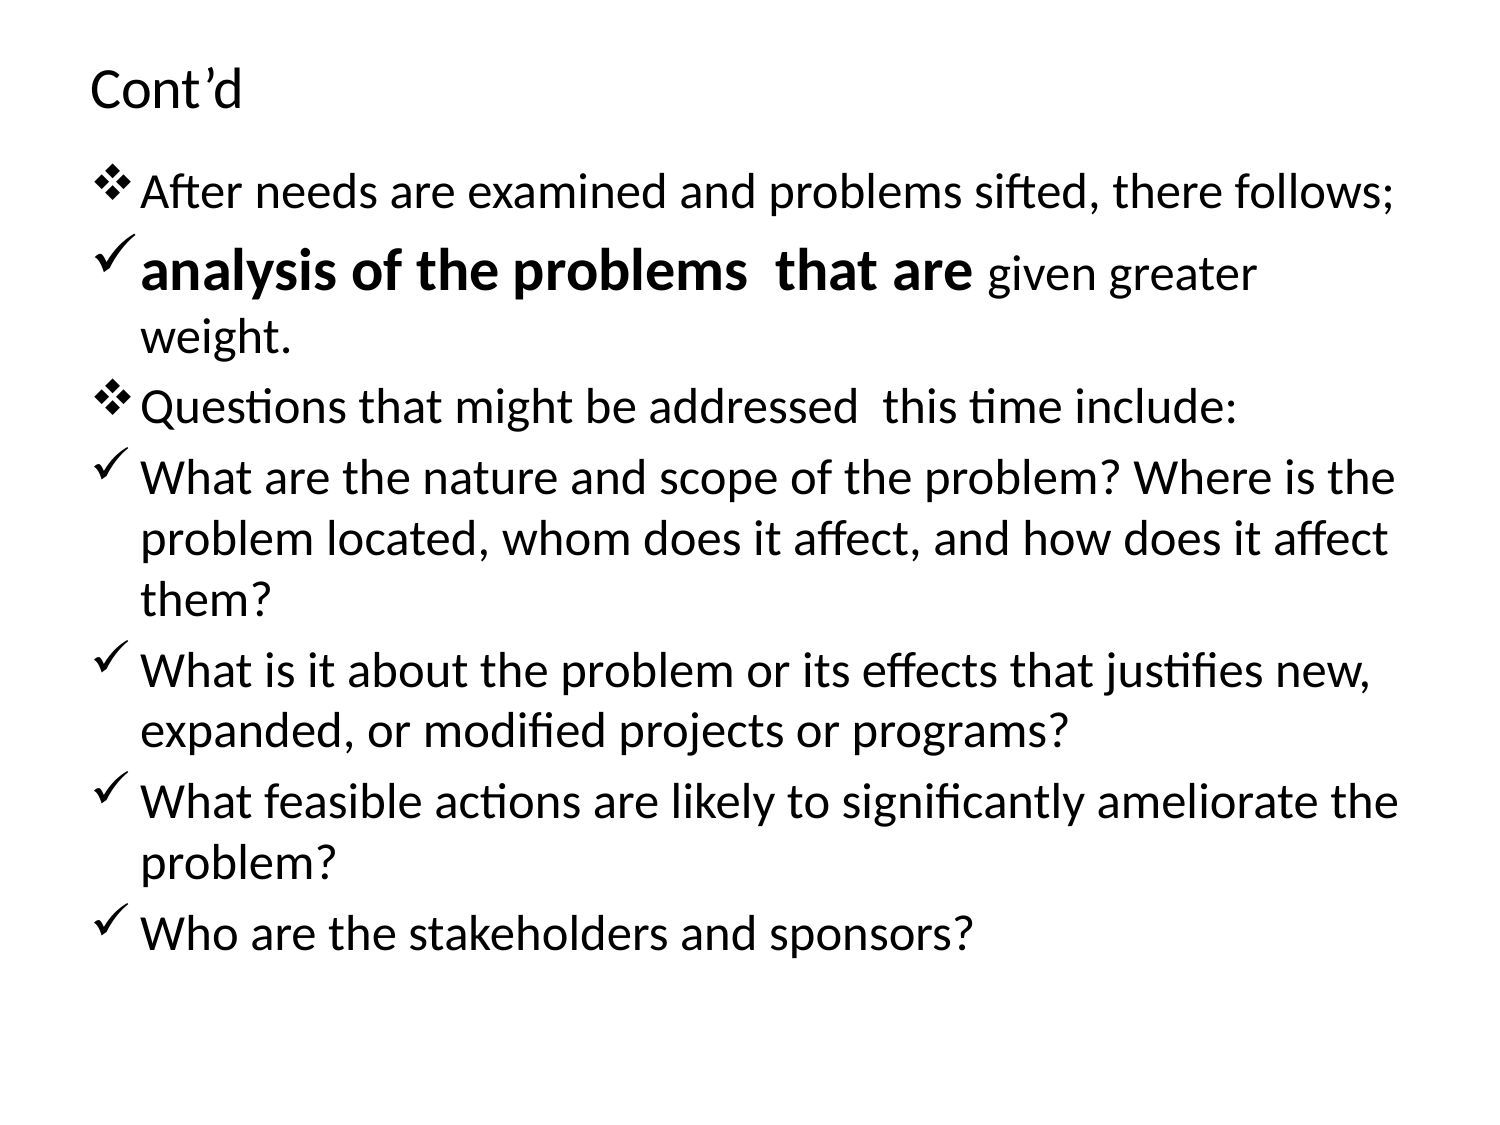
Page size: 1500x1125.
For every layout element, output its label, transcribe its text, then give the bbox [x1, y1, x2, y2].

title Cont’d [75, 45, 1425, 125]
list After needs are examined and problems sifted, there follows; analysis of the problems that are given greater weight. Questions that might be addressed this time include: What are the nature and scope of the problem? Where is the problem located, whom does it affect, and how does it affect them? What is it about the problem or its effects that justifies new, expanded, or modified projects or programs? What feasible actions are likely to significantly ameliorate the problem? Who are the stakeholders and sponsors? [75, 149, 1425, 1005]
